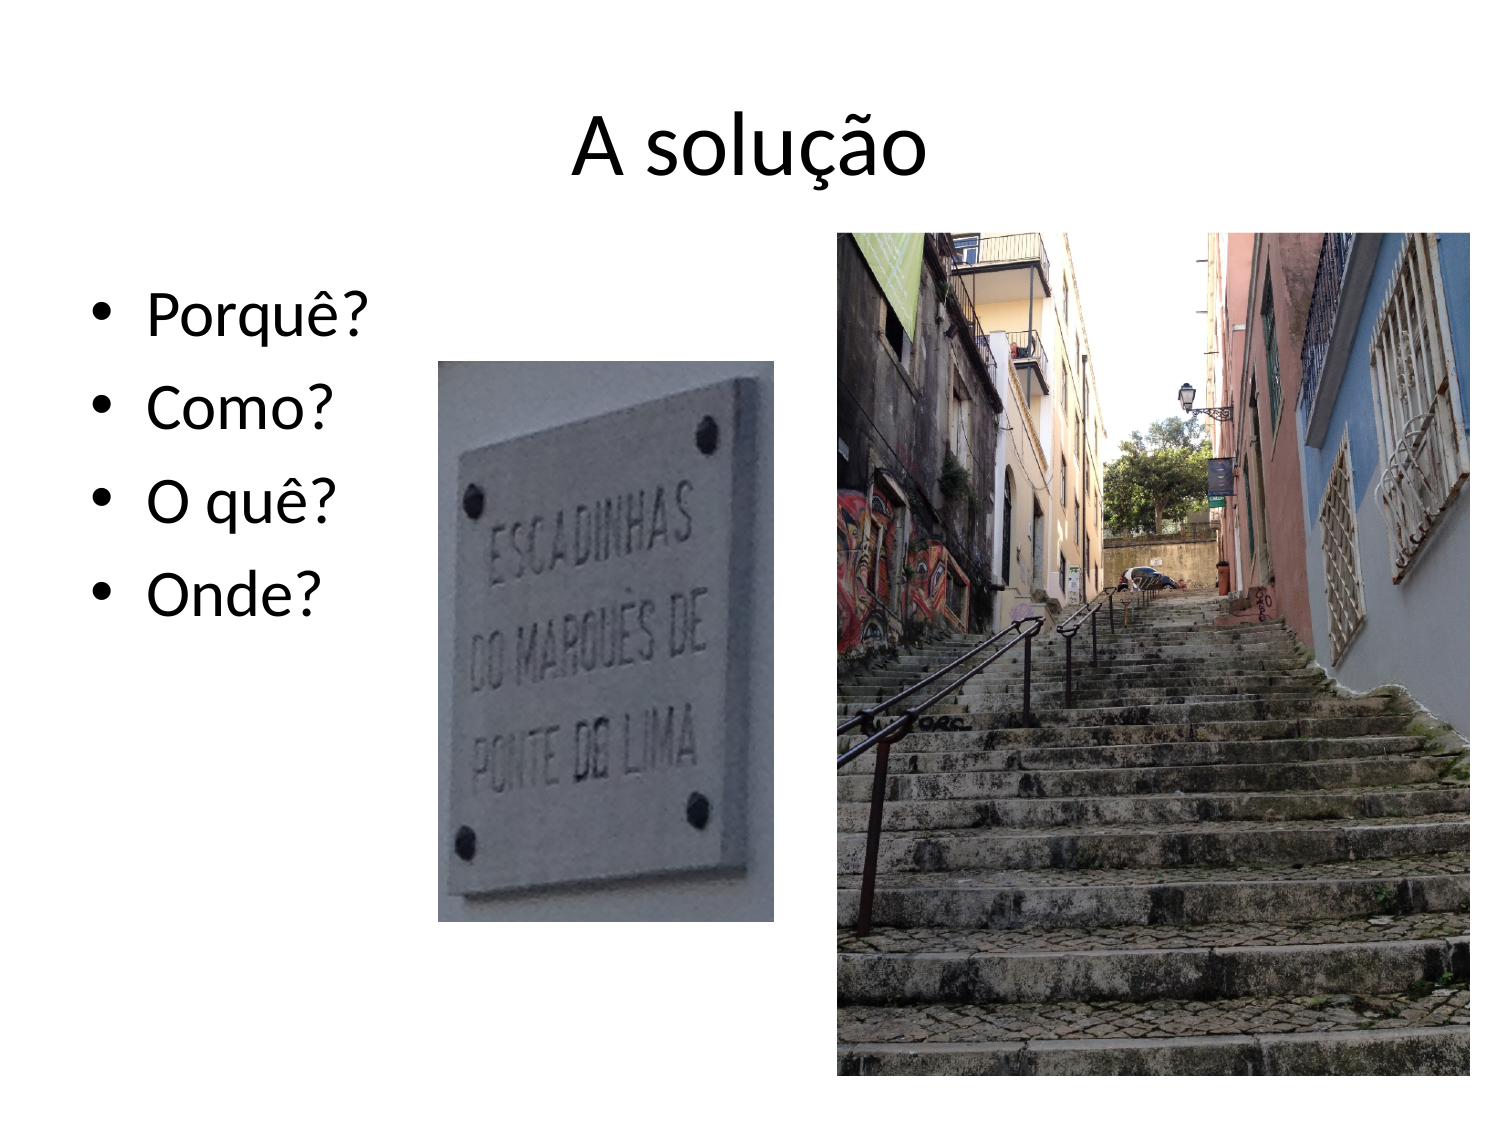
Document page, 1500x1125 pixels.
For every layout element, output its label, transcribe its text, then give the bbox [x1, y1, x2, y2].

list Porquê? Como? O quê? Onde? [75, 262, 837, 1005]
picture [438, 234, 1500, 1075]
title A solução [75, 45, 1425, 233]
